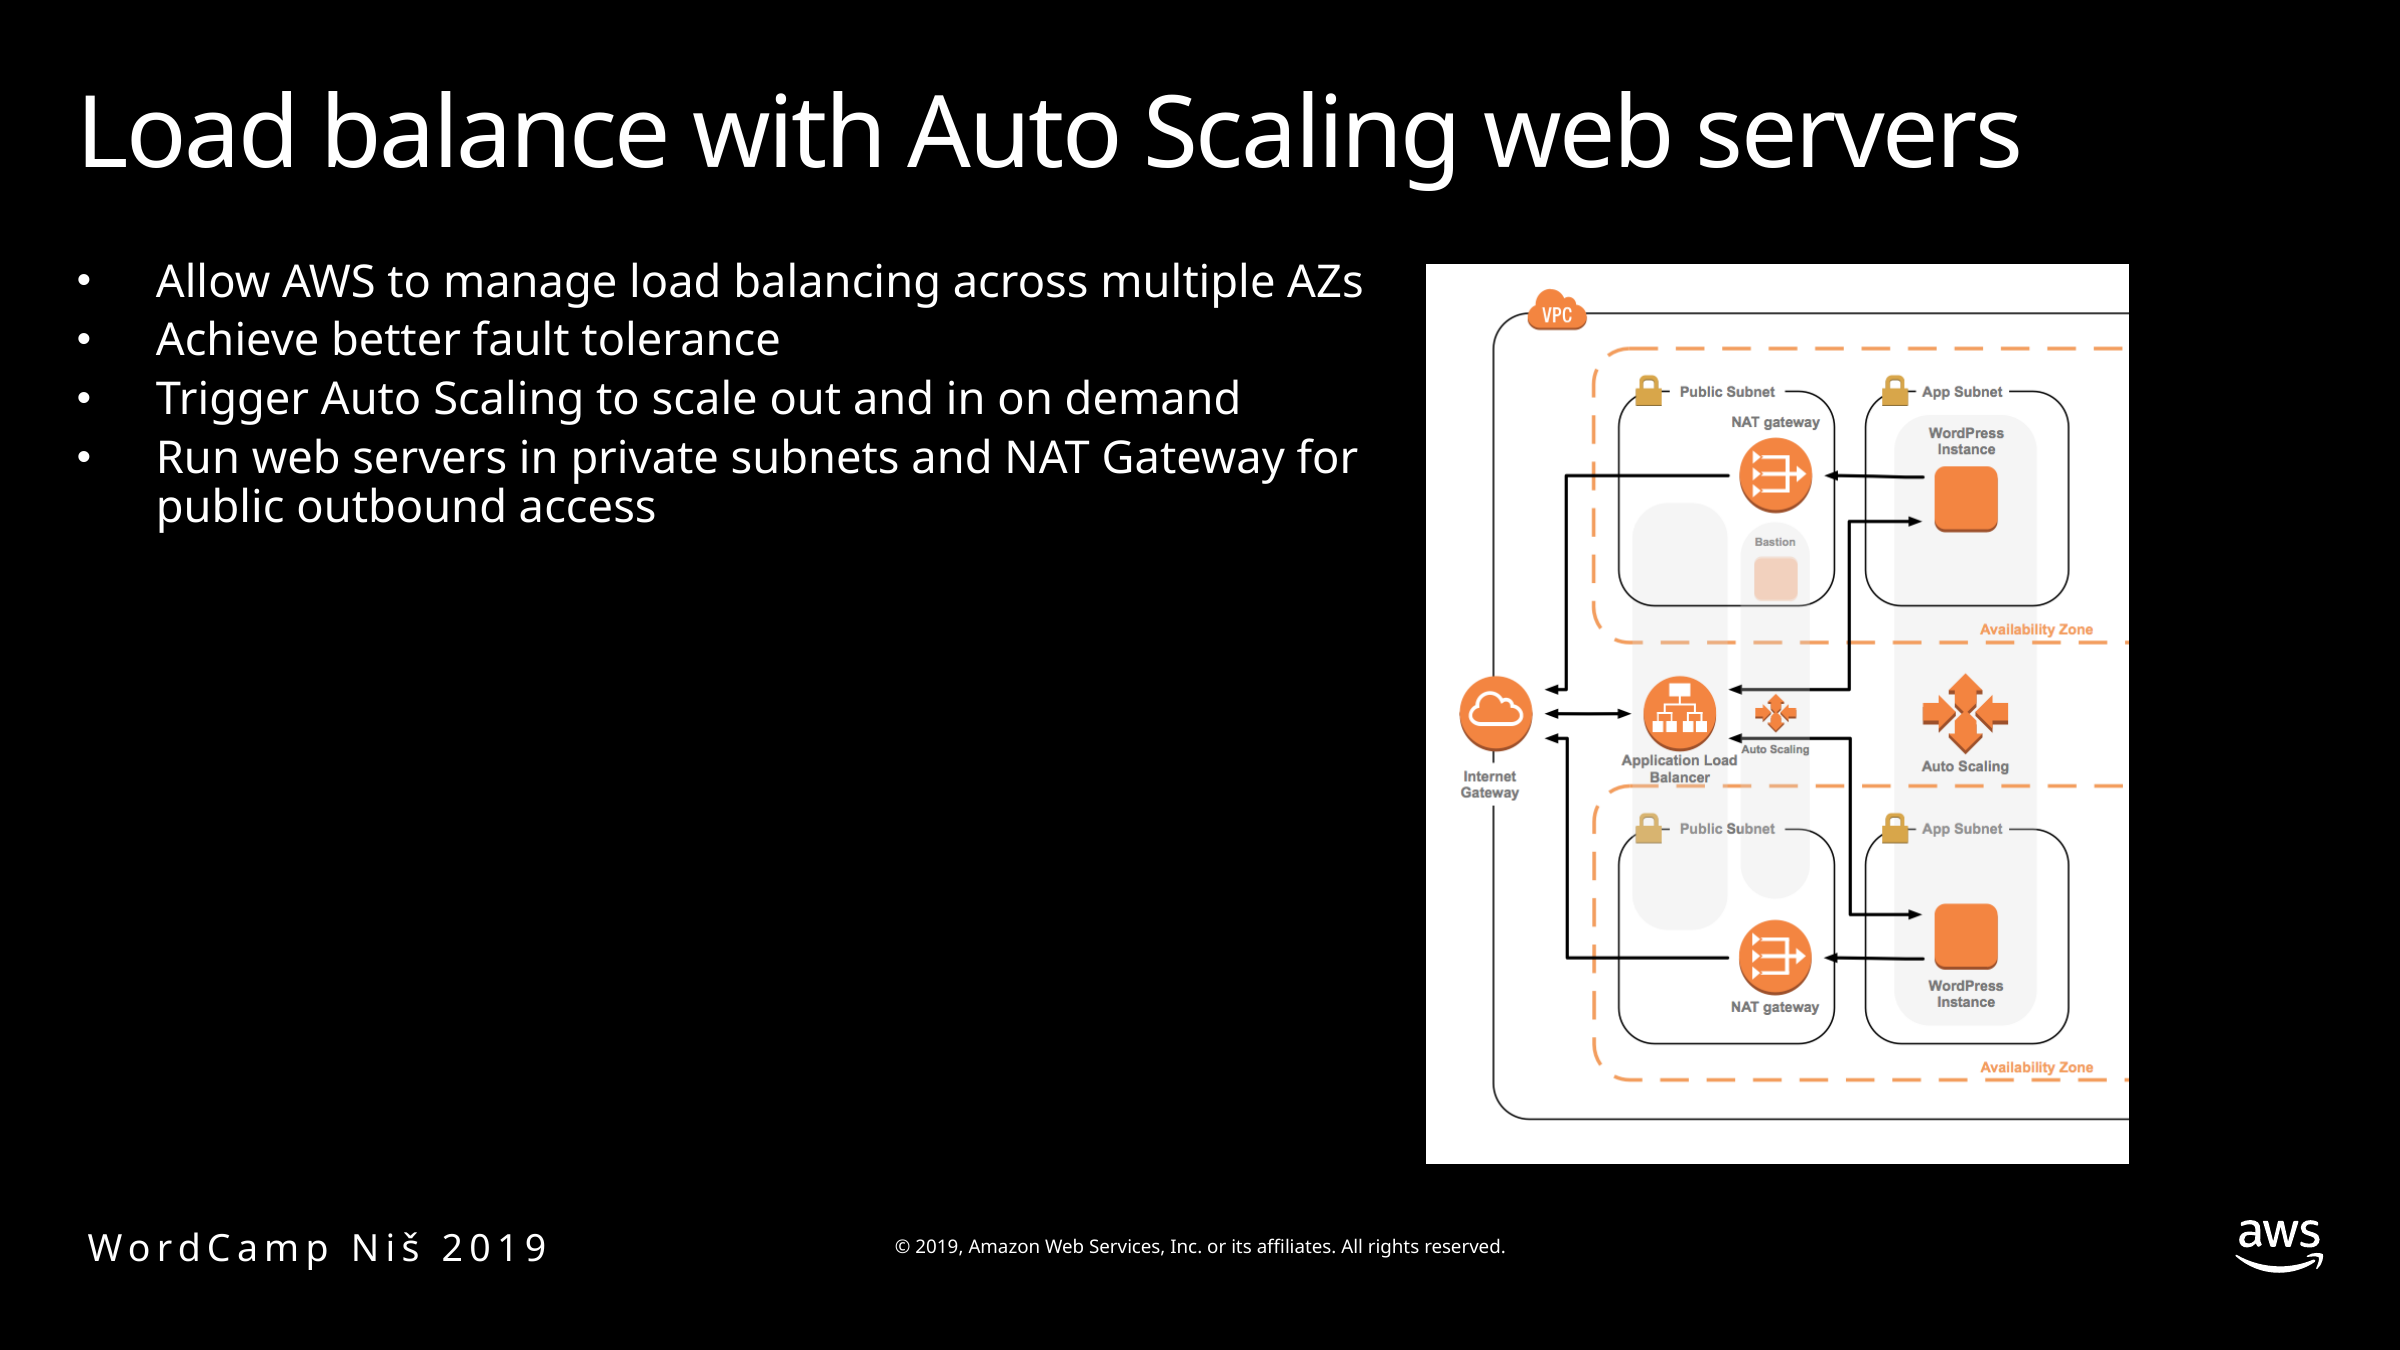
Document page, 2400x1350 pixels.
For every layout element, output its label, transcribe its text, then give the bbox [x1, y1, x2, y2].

picture [1426, 264, 2129, 1164]
title Load balance with Auto Scaling web servers [52, 56, 2348, 235]
list Allow AWS to manage load balancing across multiple AZs Achieve better fault tolerance Trigger Auto Scaling to scale out and in on demand Run web servers in private subnets and NAT Gateway for public outbound access [52, 233, 1427, 607]
